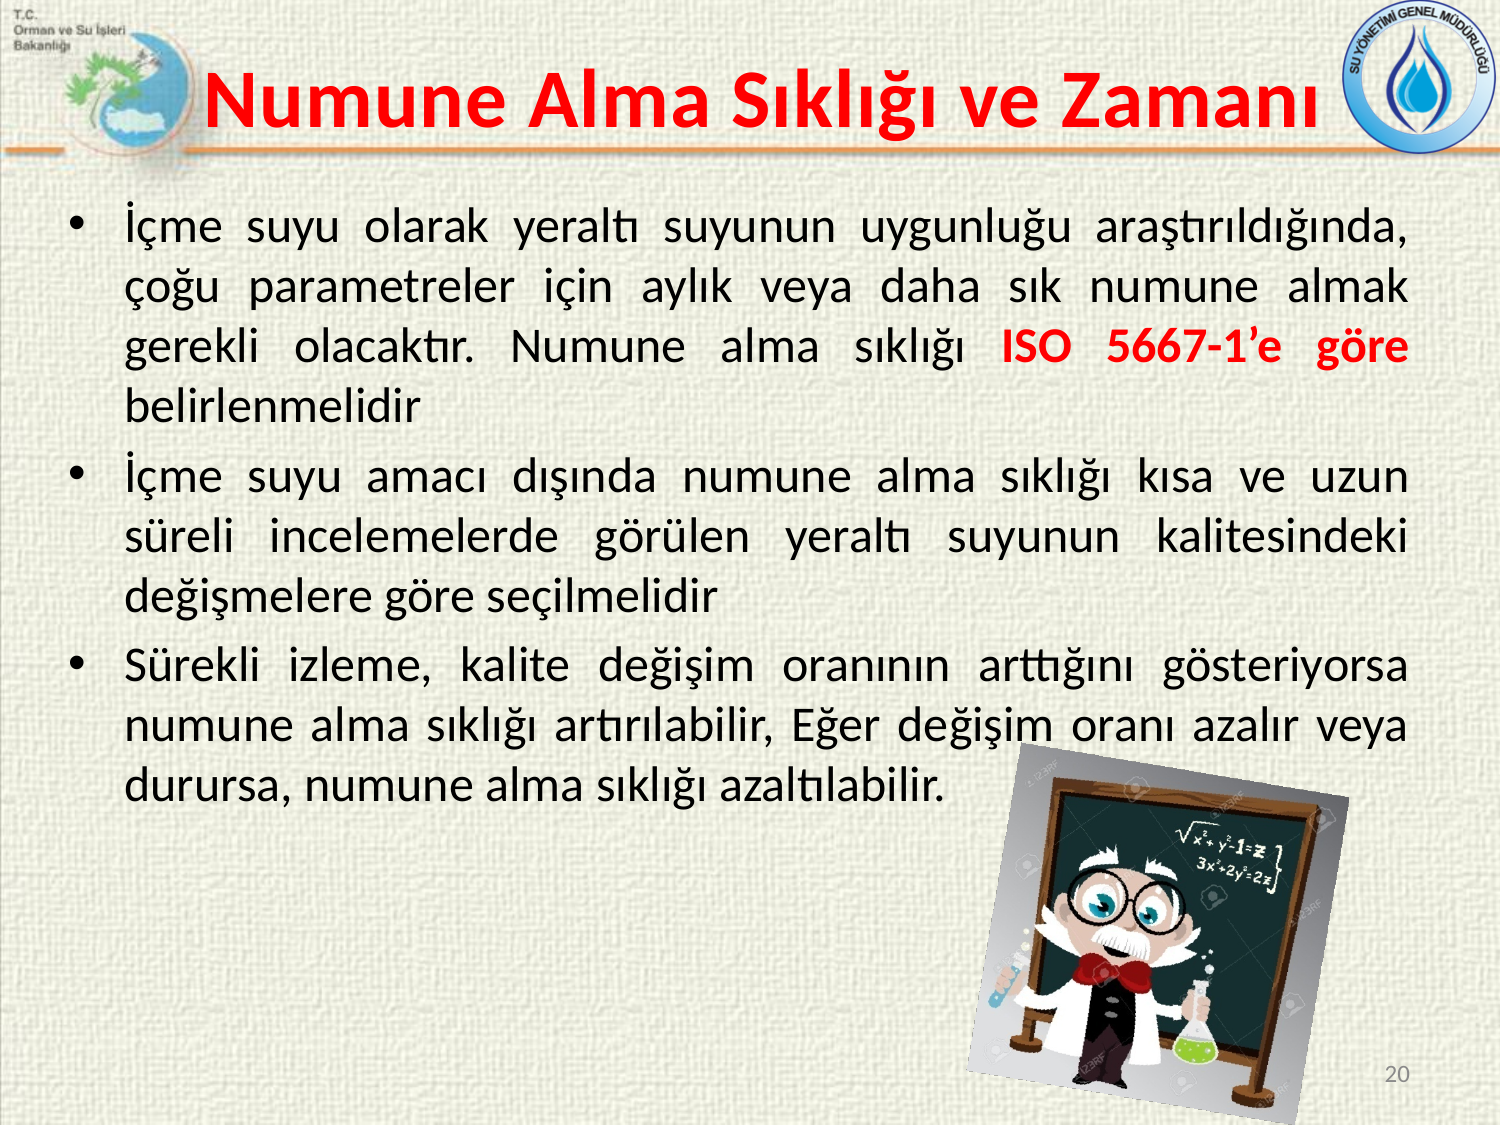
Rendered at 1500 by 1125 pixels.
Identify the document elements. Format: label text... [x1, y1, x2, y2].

title Numune Alma Sıklığı ve Zamanı [88, 0, 1439, 188]
picture [0, 0, 1500, 1125]
list İçme suyu olarak yeraltı suyunun uygunluğu araştırıldığında, çoğu parametreler için aylık veya daha sık numune almak gerekli olacaktır. Numune alma sıklığı ISO 5667-1’e göre belirlenmelidir İçme suyu amacı dışında numune alma sıklığı kısa ve uzun süreli incelemelerde görülen yeraltı suyunun kalitesindeki değişmelere göre seçilmelidir Sürekli izleme, kalite değişim oranının arttığını gösteriyorsa numune alma sıklığı artırılabilir, Eğer değişim oranı azalır veya durursa, numune alma sıklığı azaltılabilir. [52, 184, 1426, 1006]
slide_number 20 [1328, 1042, 1425, 1103]
